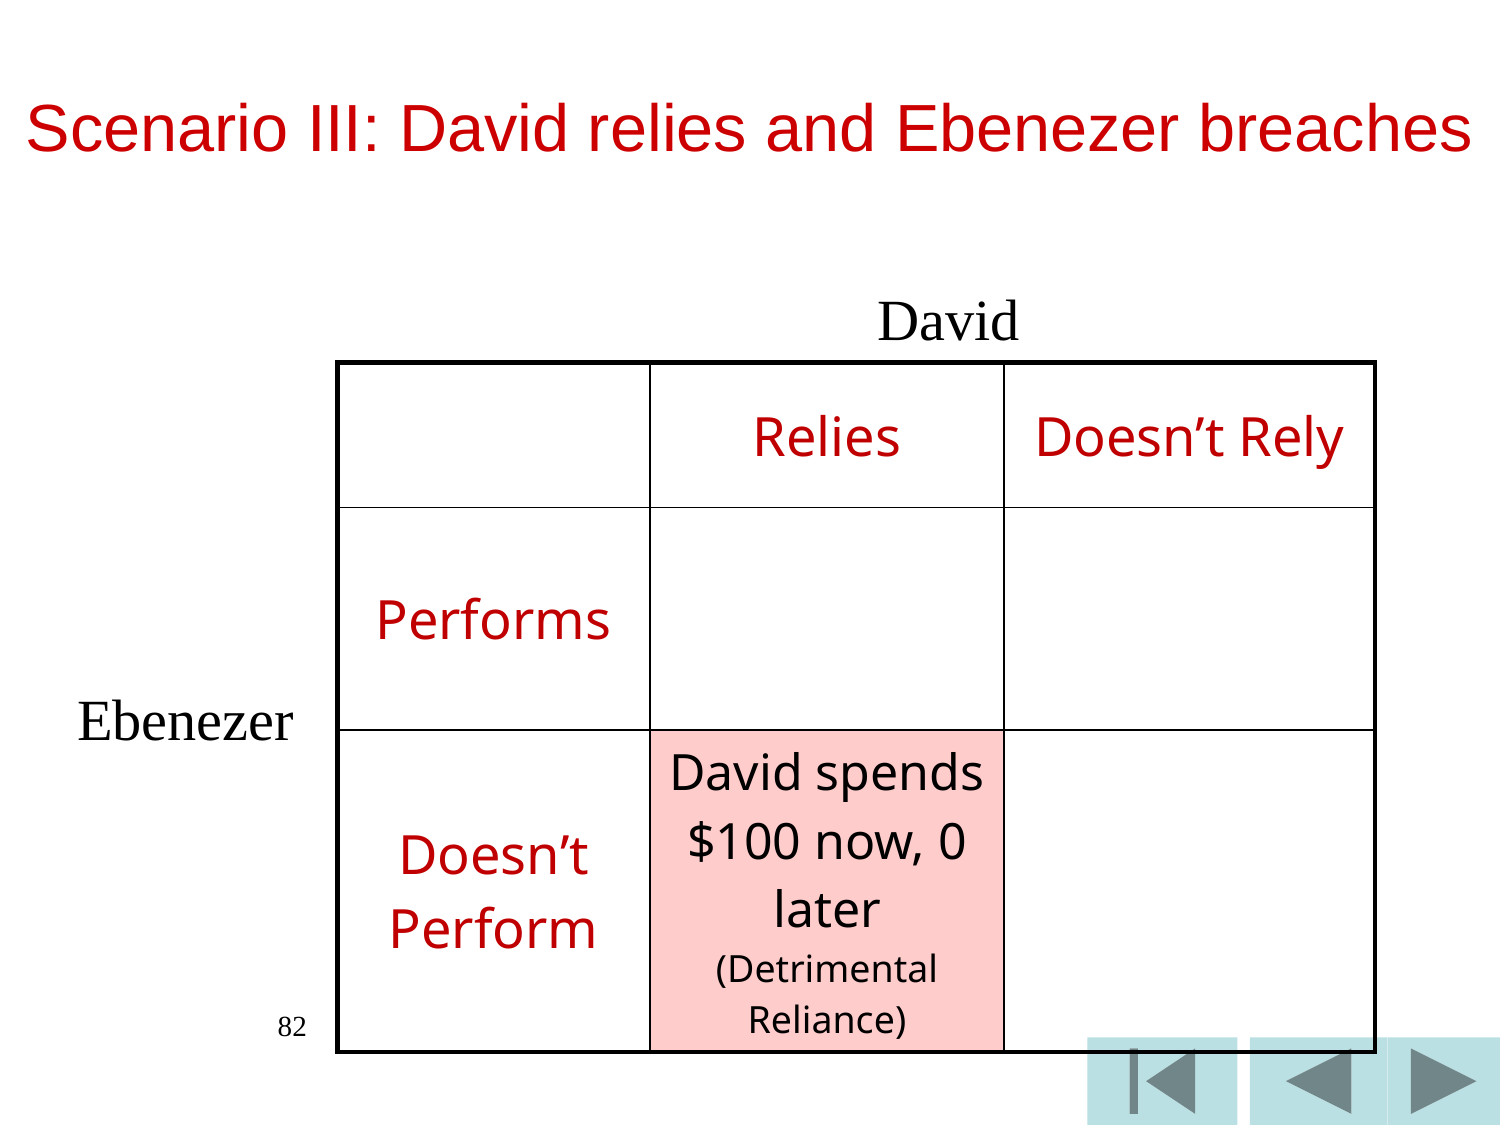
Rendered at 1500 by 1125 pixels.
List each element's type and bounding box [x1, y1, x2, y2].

table_cell [651, 731, 1003, 1050]
text_box [62, 675, 338, 760]
table_header [651, 365, 1003, 507]
slide_number [262, 999, 1176, 1079]
table_cell [1005, 508, 1373, 729]
table_header [340, 365, 649, 507]
text_box [862, 275, 1121, 360]
table_cell [651, 508, 1003, 729]
table_header [1005, 365, 1373, 507]
table_cell [340, 731, 649, 1050]
title [0, 37, 1500, 213]
table_cell [1005, 731, 1373, 1050]
table_cell [340, 508, 649, 729]
